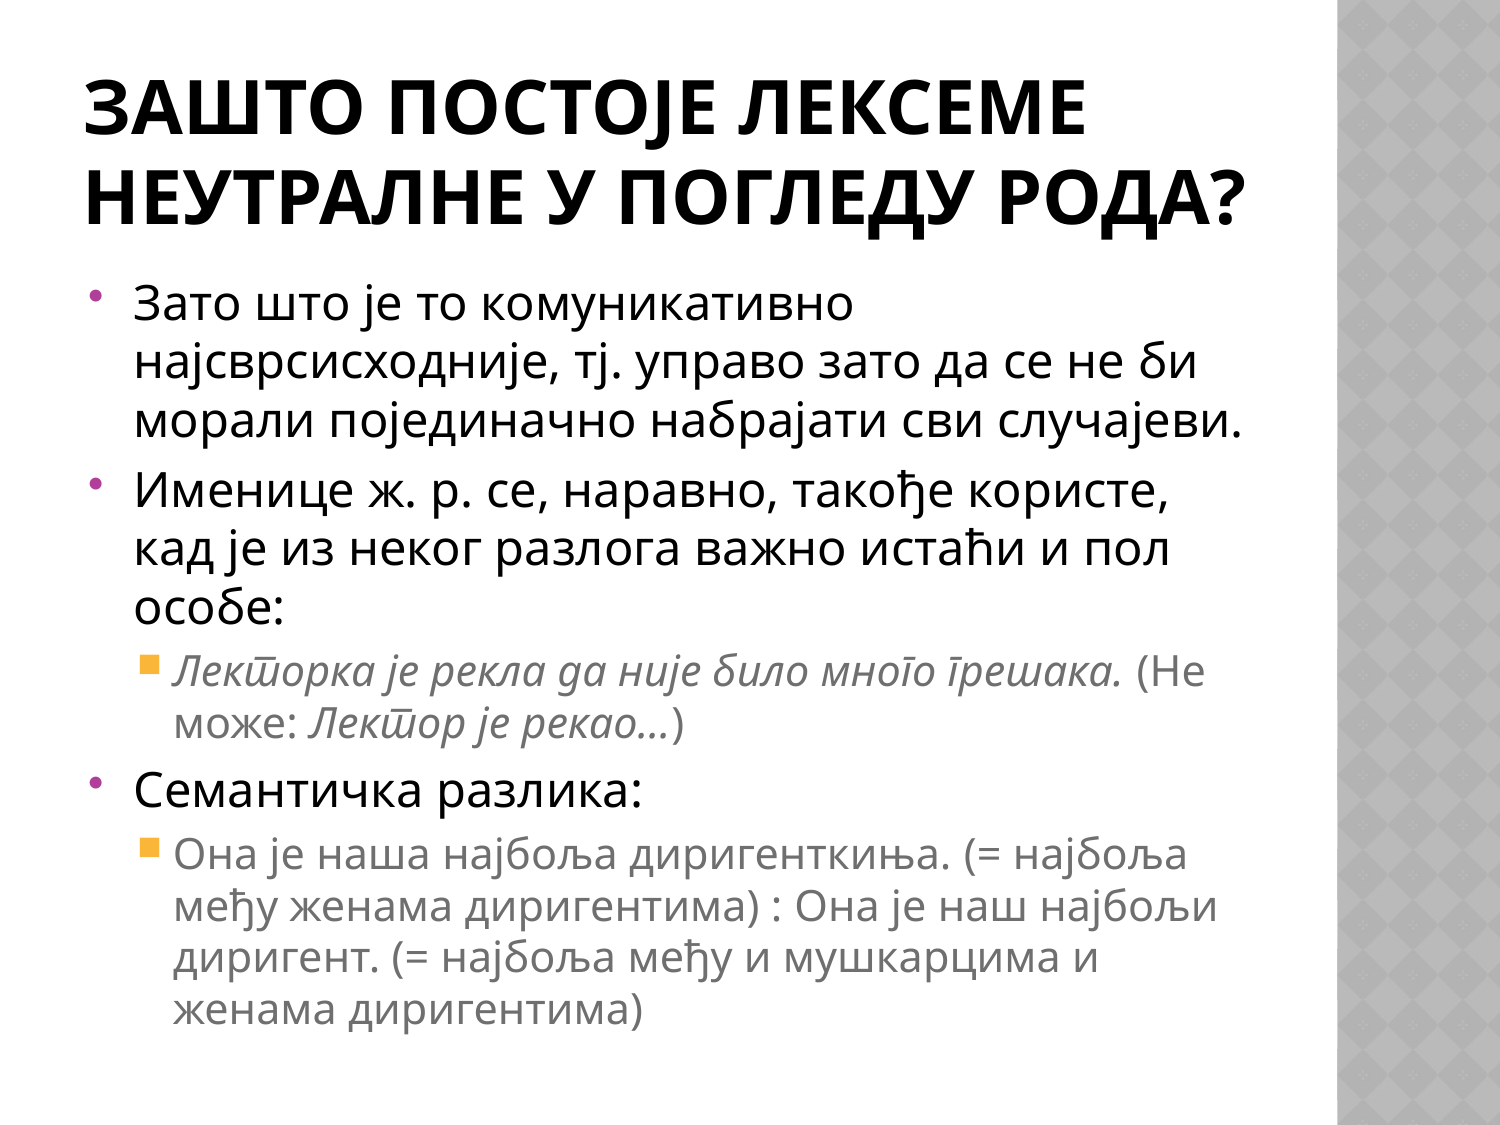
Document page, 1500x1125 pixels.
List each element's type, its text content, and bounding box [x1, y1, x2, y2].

list Зато што је то комуникативно најсврсисходније, тј. управо зато да се не би морали појединачно набрајати сви случајеви. Именице ж. р. се, наравно, такође користе, кад је из неког разлога важно истаћи и пол особе: Лекторка је рекла да није било много грешака. (Не може: Лектор је рекао...) Семантичка разлика: Она је наша најбоља диригенткиња. (= најбоља међу женама диригентима) : Она је наш најбољи диригент. (= најбоља међу и мушкарцима и женама диригентима) [75, 264, 1263, 1059]
title Зашто постоје лексеме неутралне у погледу рода? [75, 52, 1263, 240]
